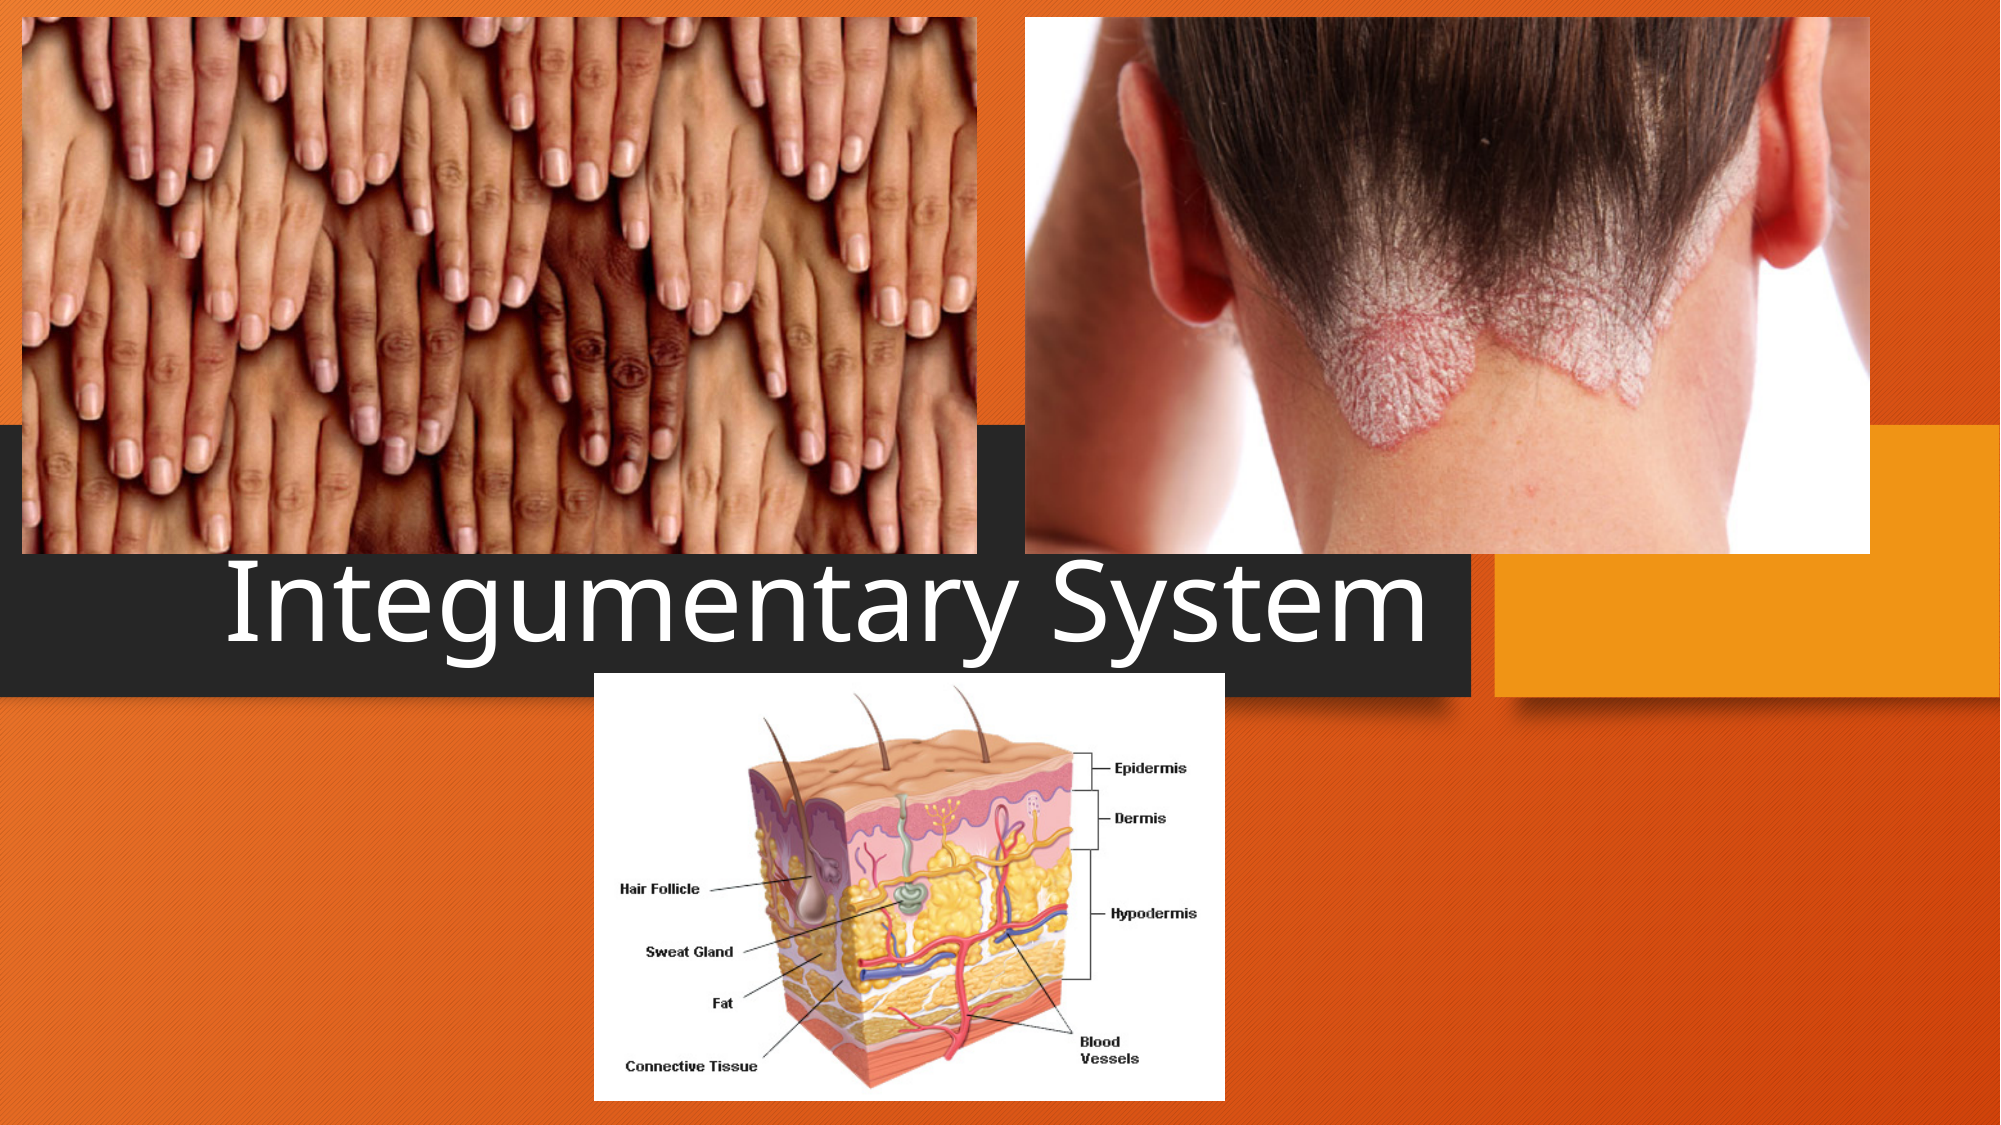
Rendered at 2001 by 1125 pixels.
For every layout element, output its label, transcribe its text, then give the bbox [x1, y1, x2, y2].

picture [1494, 698, 2000, 742]
title Integumentary System [111, 448, 1448, 674]
picture [0, 673, 1472, 1101]
picture [1025, 16, 1870, 555]
picture [21, 16, 977, 555]
